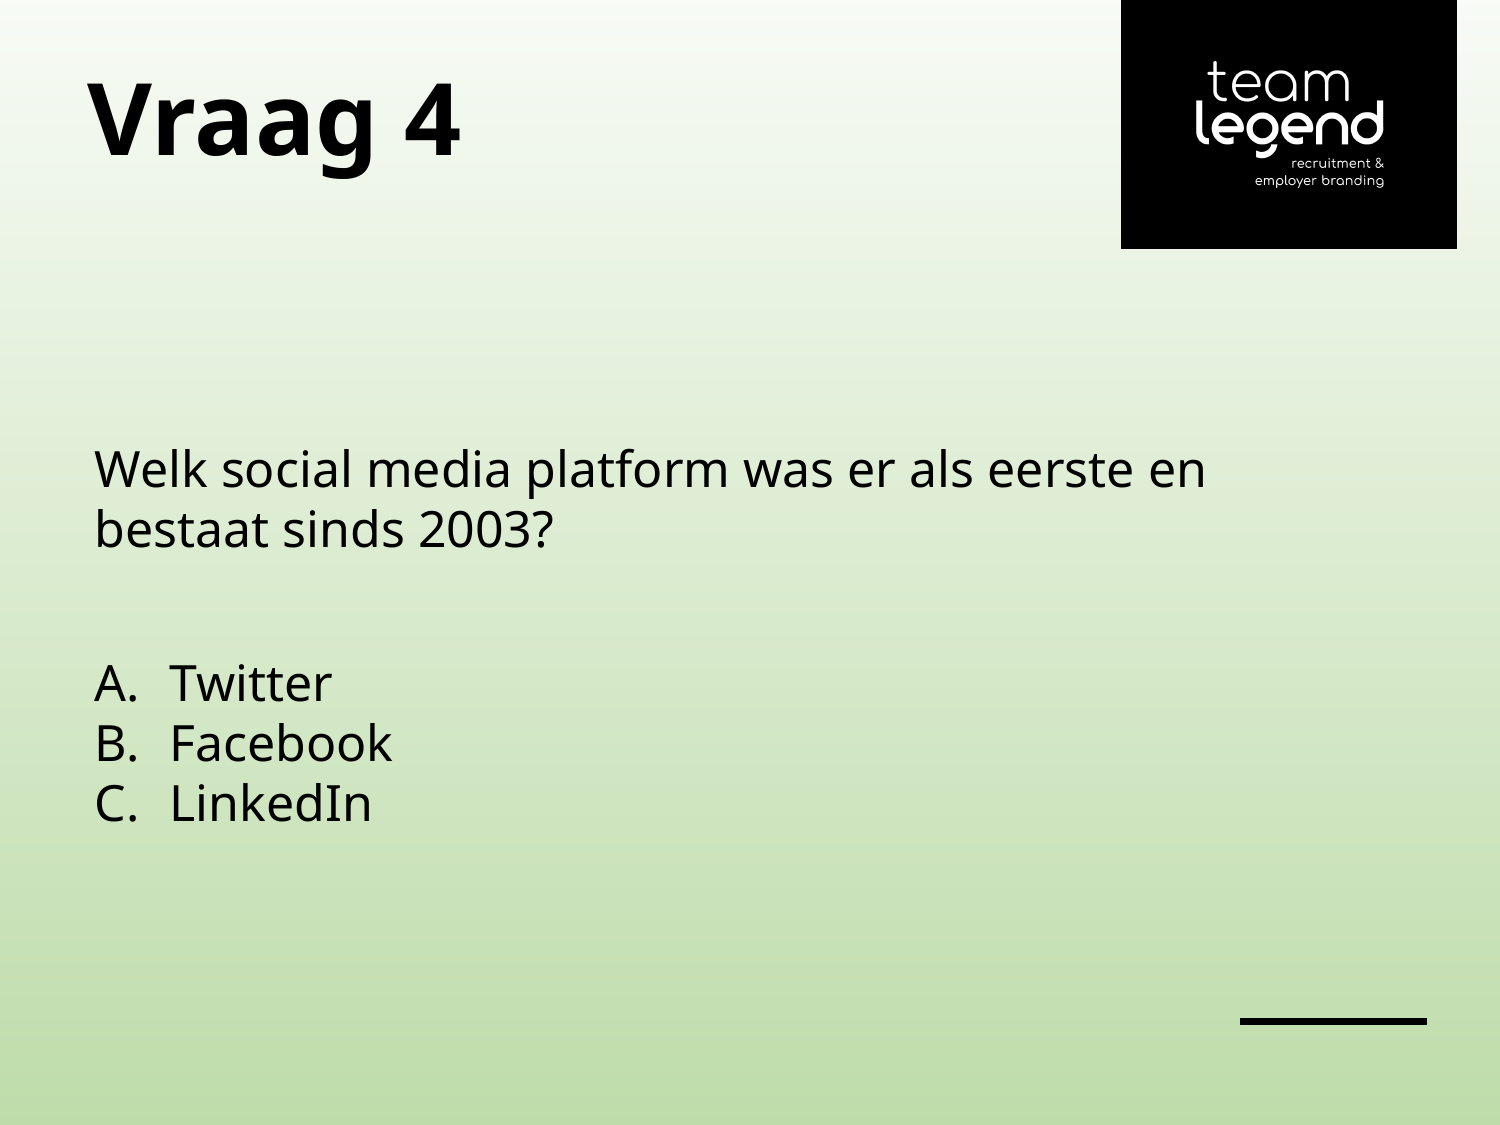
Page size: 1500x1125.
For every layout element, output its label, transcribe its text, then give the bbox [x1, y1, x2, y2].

picture [1121, 0, 1457, 249]
text_box Vraag 4 [72, 47, 947, 183]
text_box Twitter Facebook LinkedIn [79, 644, 618, 839]
text_box Welk social media platform was er als eerste en bestaat sinds 2003? [79, 429, 1327, 565]
